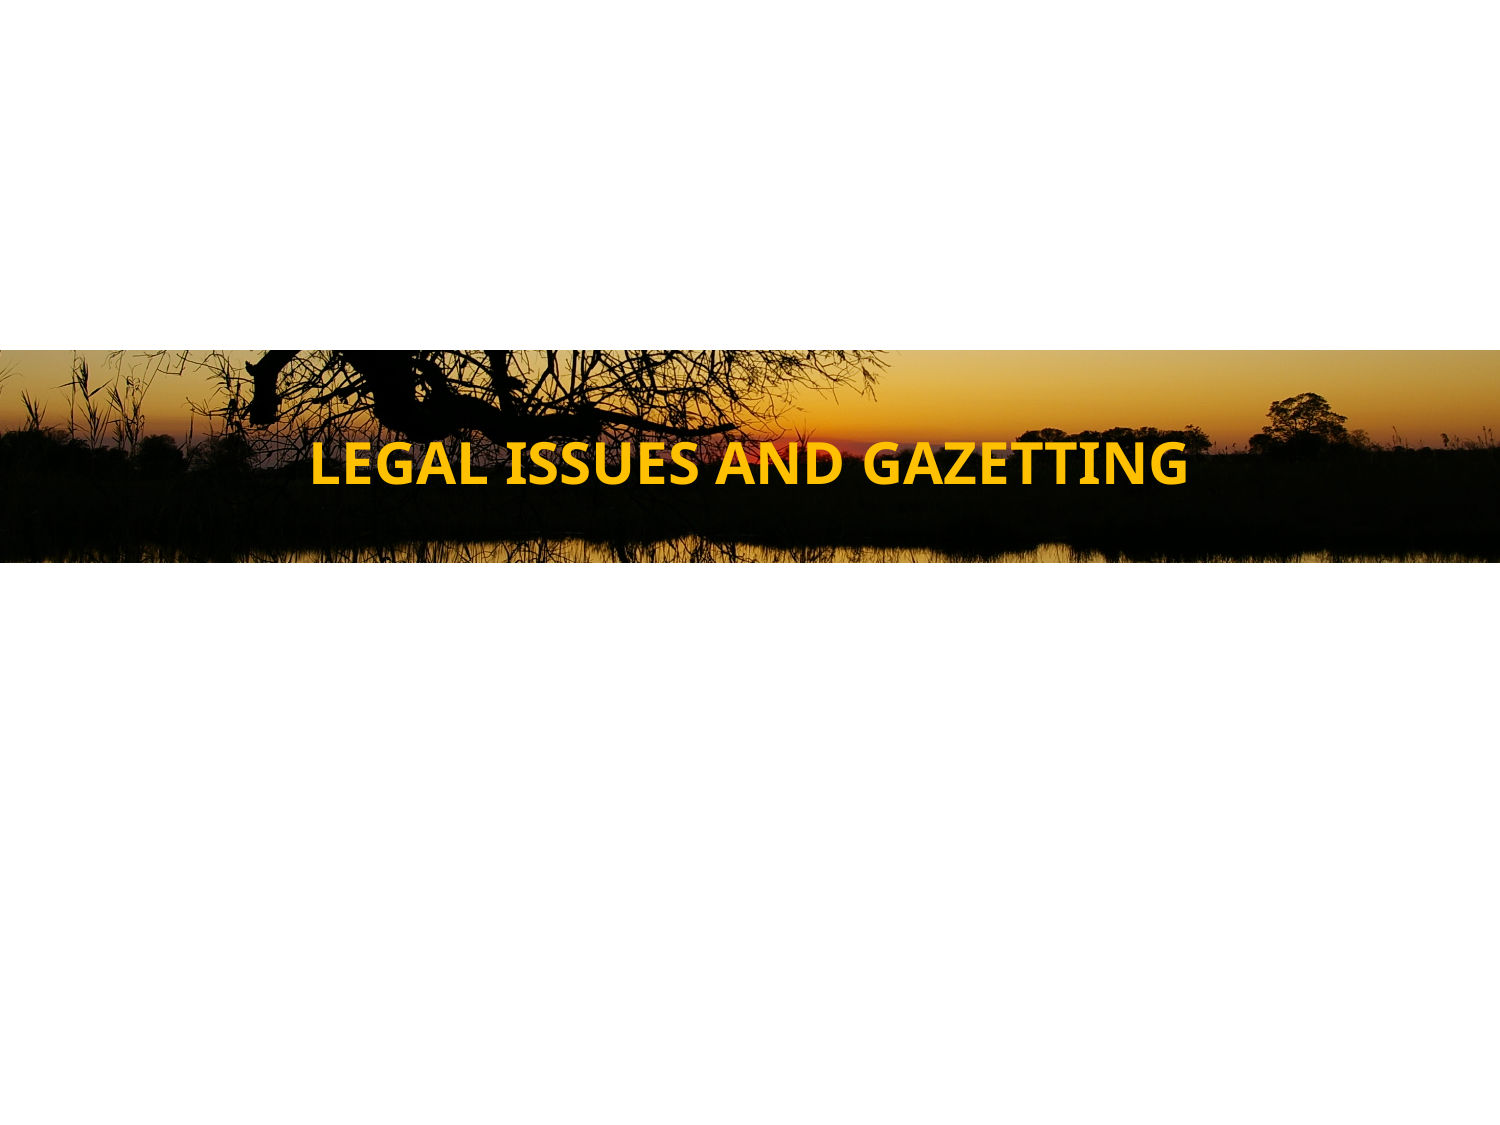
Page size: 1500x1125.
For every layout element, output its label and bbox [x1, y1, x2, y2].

picture [0, 349, 1500, 563]
